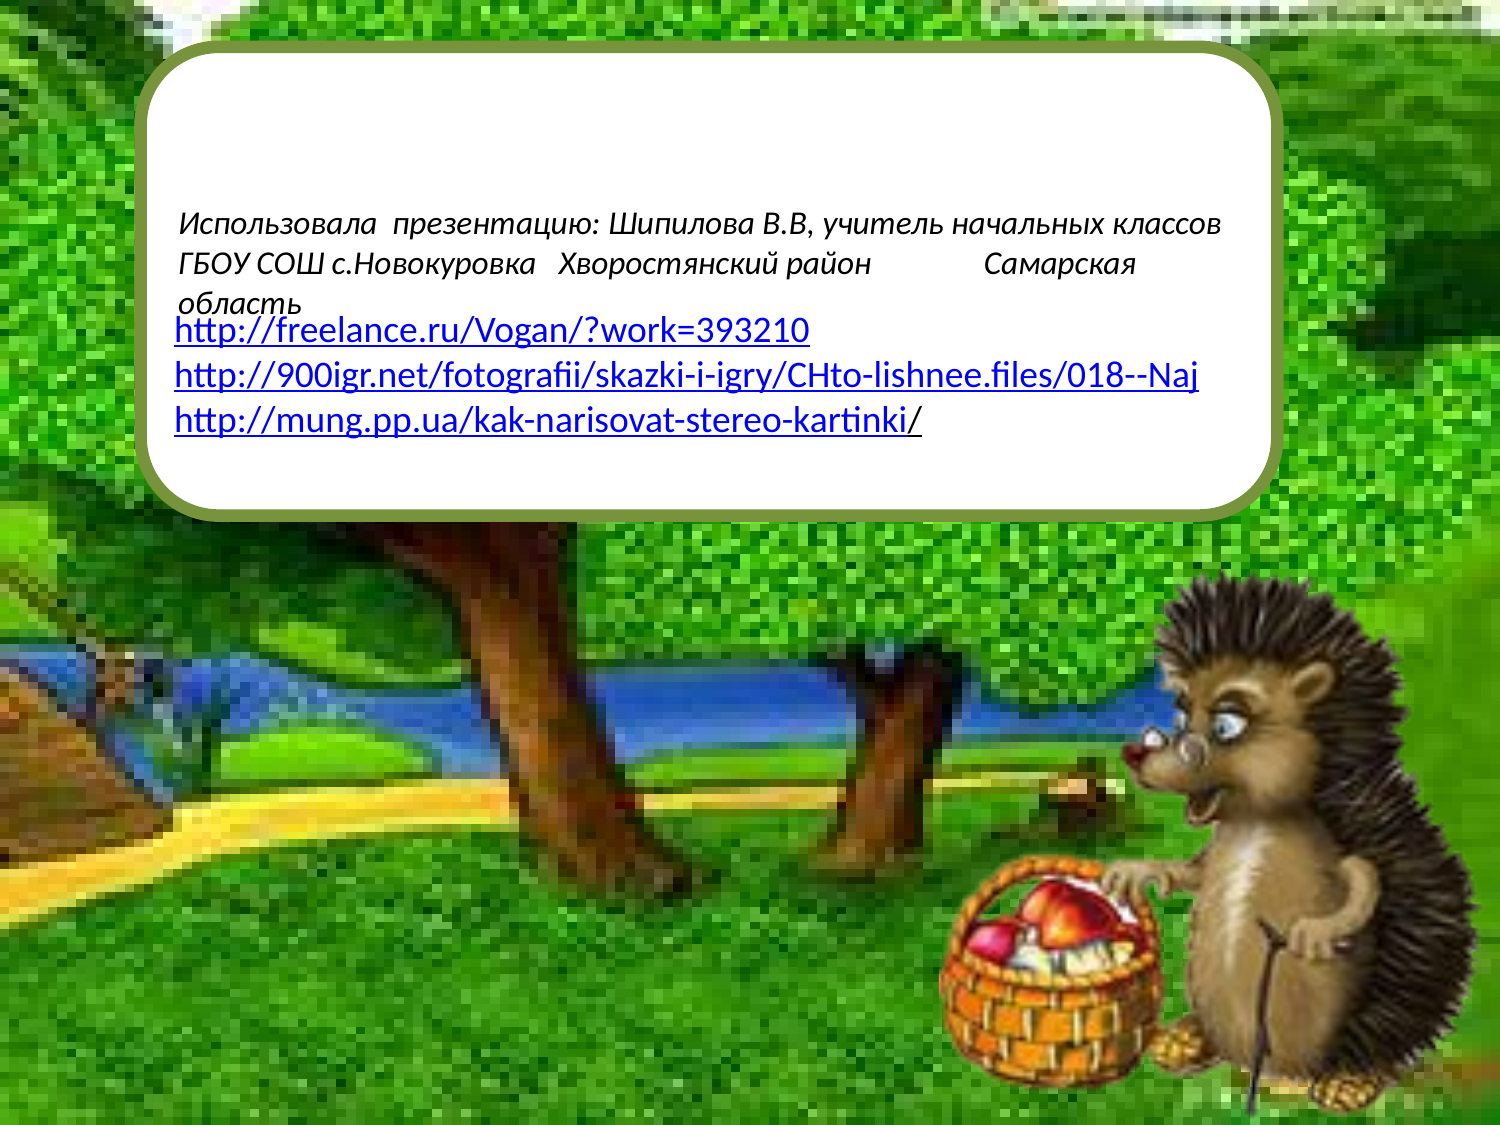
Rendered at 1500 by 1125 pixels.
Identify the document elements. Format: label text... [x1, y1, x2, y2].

picture [0, 0, 1500, 1125]
text_box Использовала презентацию: Шипилова В.В, учитель начальных классов ГБОУ СОШ с.Новокуровка Хворостянский район Самарская область [138, 44, 1280, 492]
text_box http://freelance.ru/Vogan/?work=393210 http://900igr.net/fotografii/skazki-i-igry/CHto-lishnee.files/018--Naj http://mung.pp.ua/kak-narisovat-stereo-kartinki/ [159, 187, 1383, 673]
